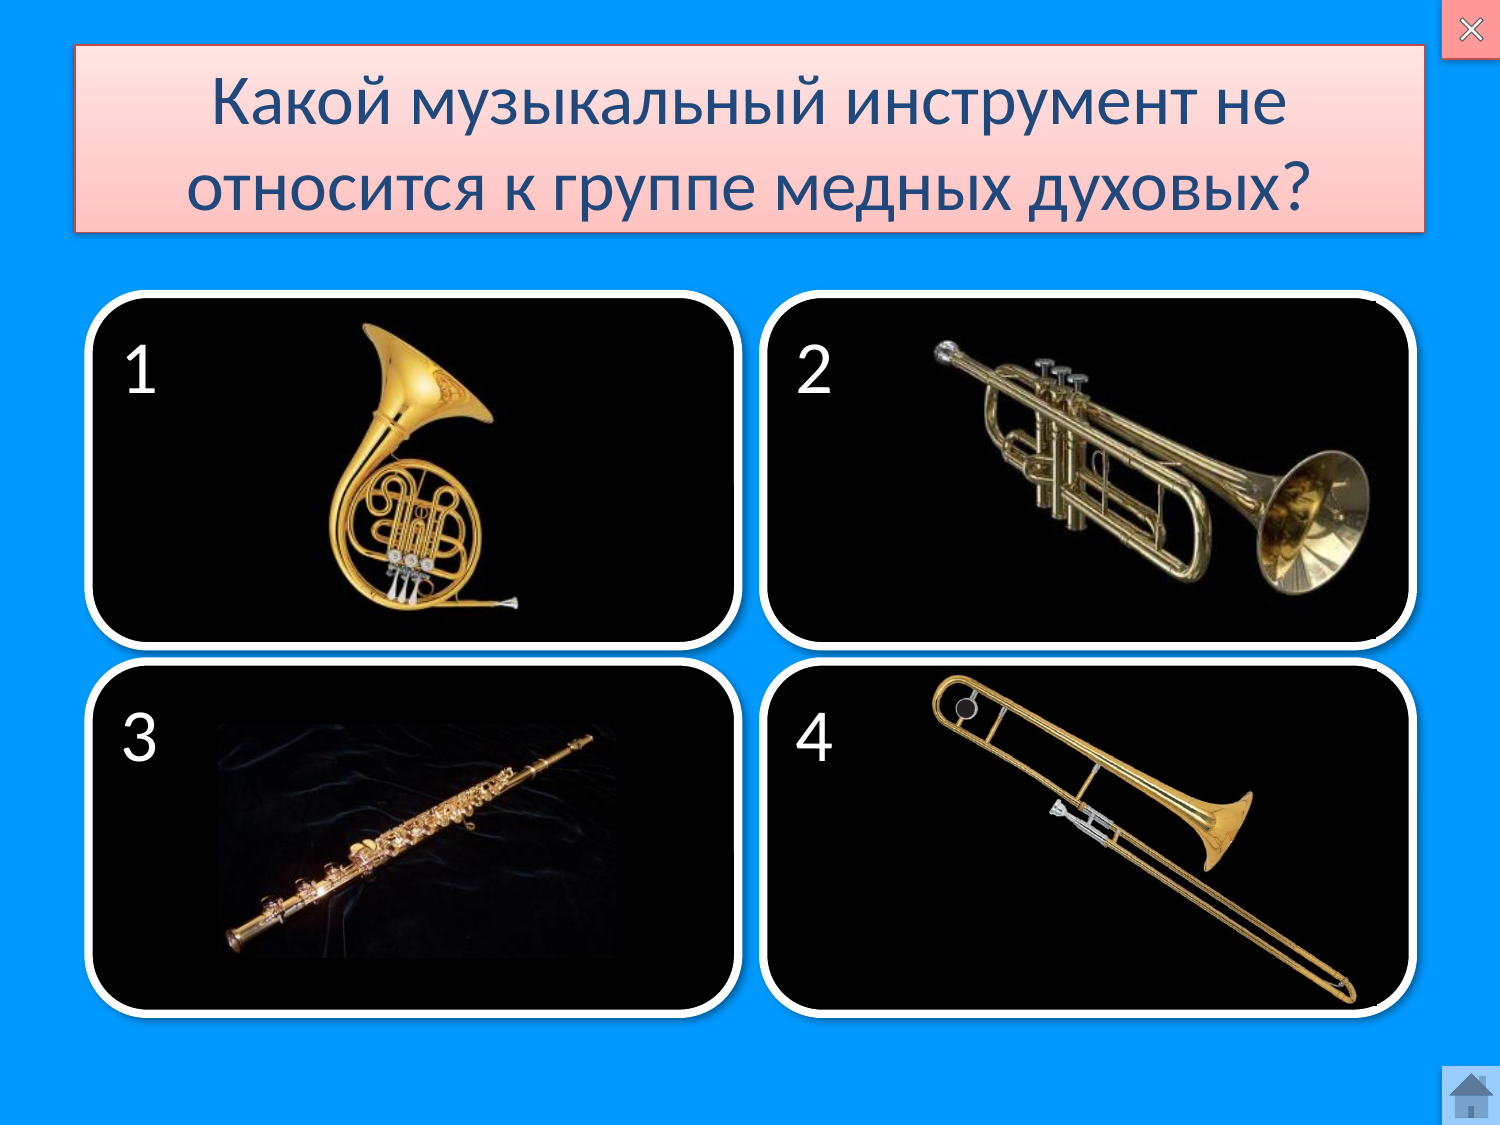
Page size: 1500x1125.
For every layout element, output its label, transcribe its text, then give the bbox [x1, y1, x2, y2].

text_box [762, 293, 1414, 647]
text_box Какой музыкальный инструмент не относится к группе медных духовых? [74, 44, 1426, 233]
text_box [88, 661, 739, 1015]
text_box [88, 293, 739, 647]
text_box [762, 661, 1414, 1015]
